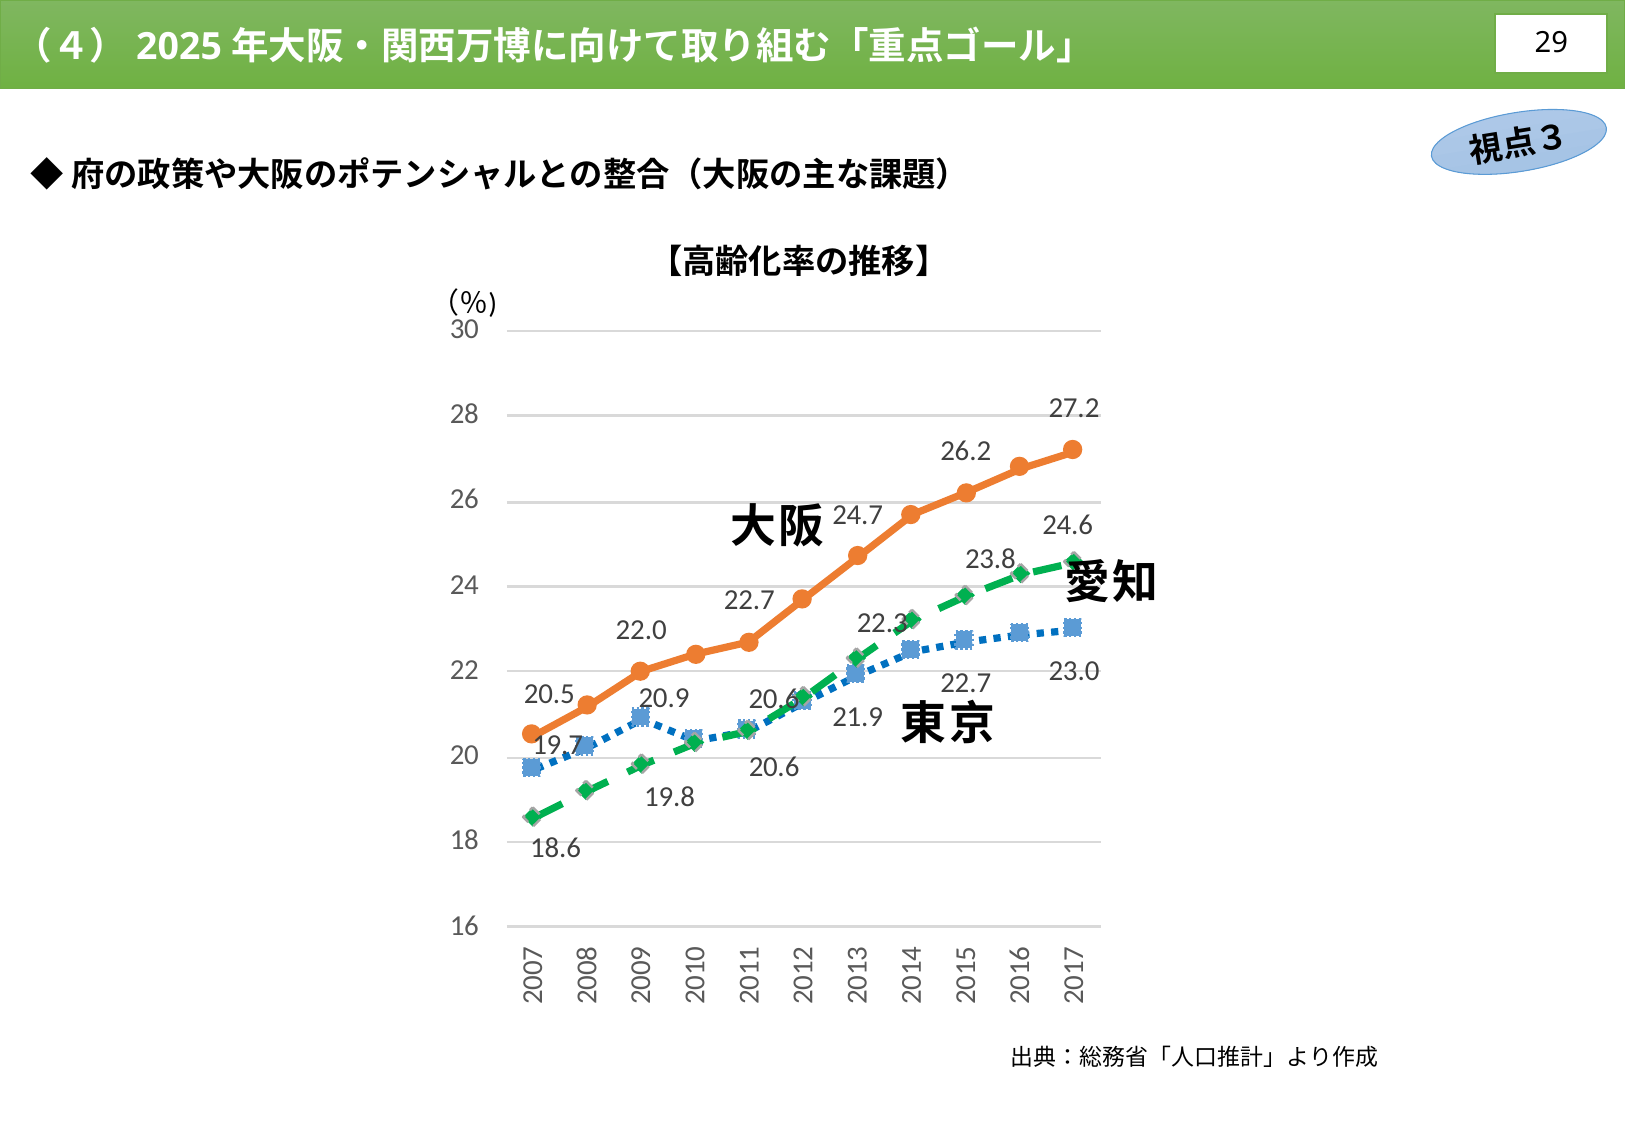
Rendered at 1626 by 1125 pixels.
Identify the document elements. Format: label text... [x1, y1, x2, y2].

text_box 視点３ [1430, 108, 1607, 175]
text_box 【高齢化率の推移】 [582, 232, 1015, 264]
text_box ◆府の政策や大阪のポテンシャルとの整合（大阪の主な課題） [6, 128, 1533, 205]
picture [406, 264, 1219, 1073]
text_box 28 [1495, 14, 1608, 74]
text_box （４）2025年大阪・関西万博に向けて取り組む「重点ゴール」 [0, 0, 1625, 89]
text_box 出典：総務省「人口推計」より作成 [1219, 1046, 1392, 1072]
